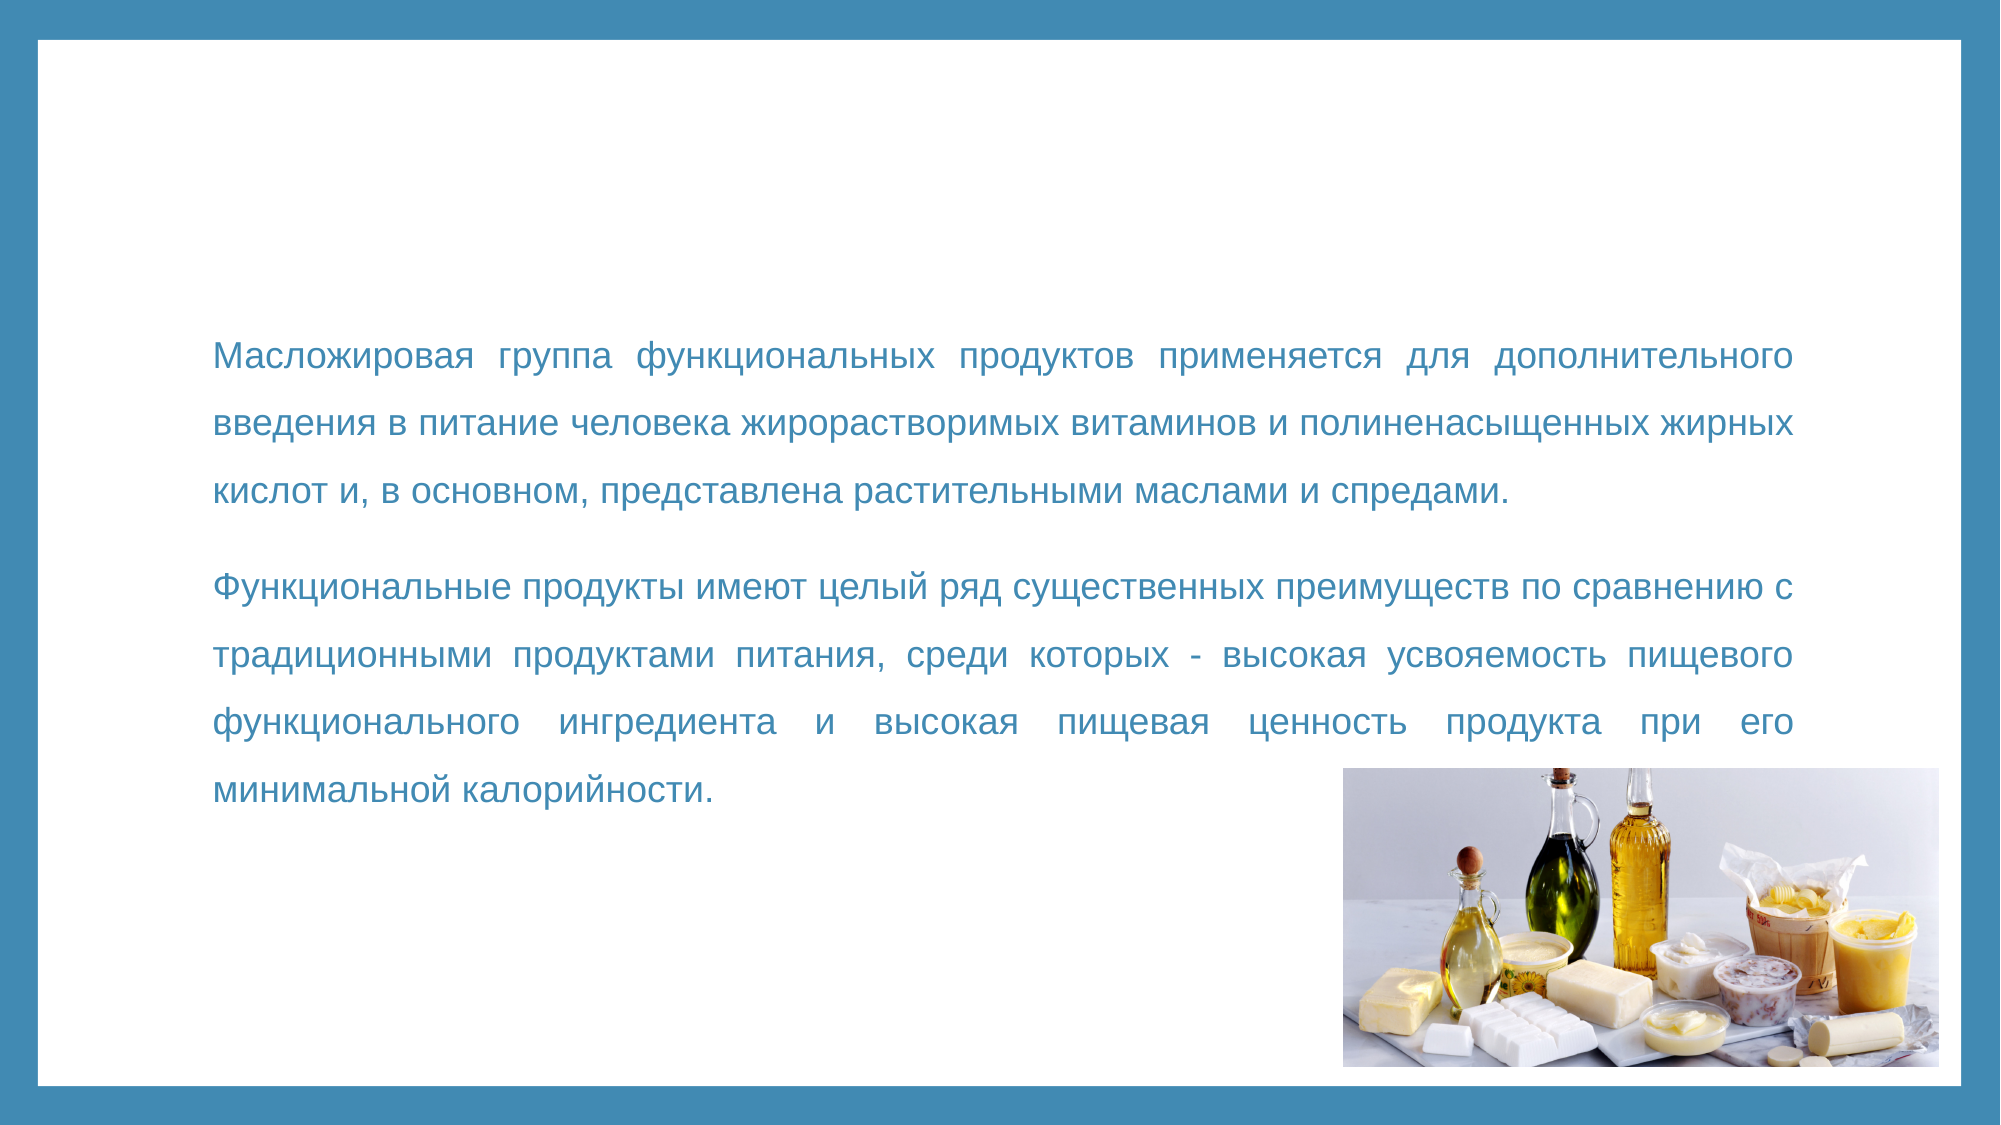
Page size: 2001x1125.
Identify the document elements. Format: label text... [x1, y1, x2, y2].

picture [1343, 768, 1940, 1067]
list Масложировая группа функциональных продуктов применяется для дополнительного введения в питание человека жирорастворимых витаминов и полиненасыщенных жирных кислот и, в основном, представлена растительными маслами и спредами. Функциональные продукты имеют целый ряд существенных преимуществ по сравнению с традиционными продуктами питания, среди которых - высокая усвояемость пищевого функционального ингредиента и высокая пищевая ценность продукта при его минимальной калорийности. [190, 300, 1810, 825]
